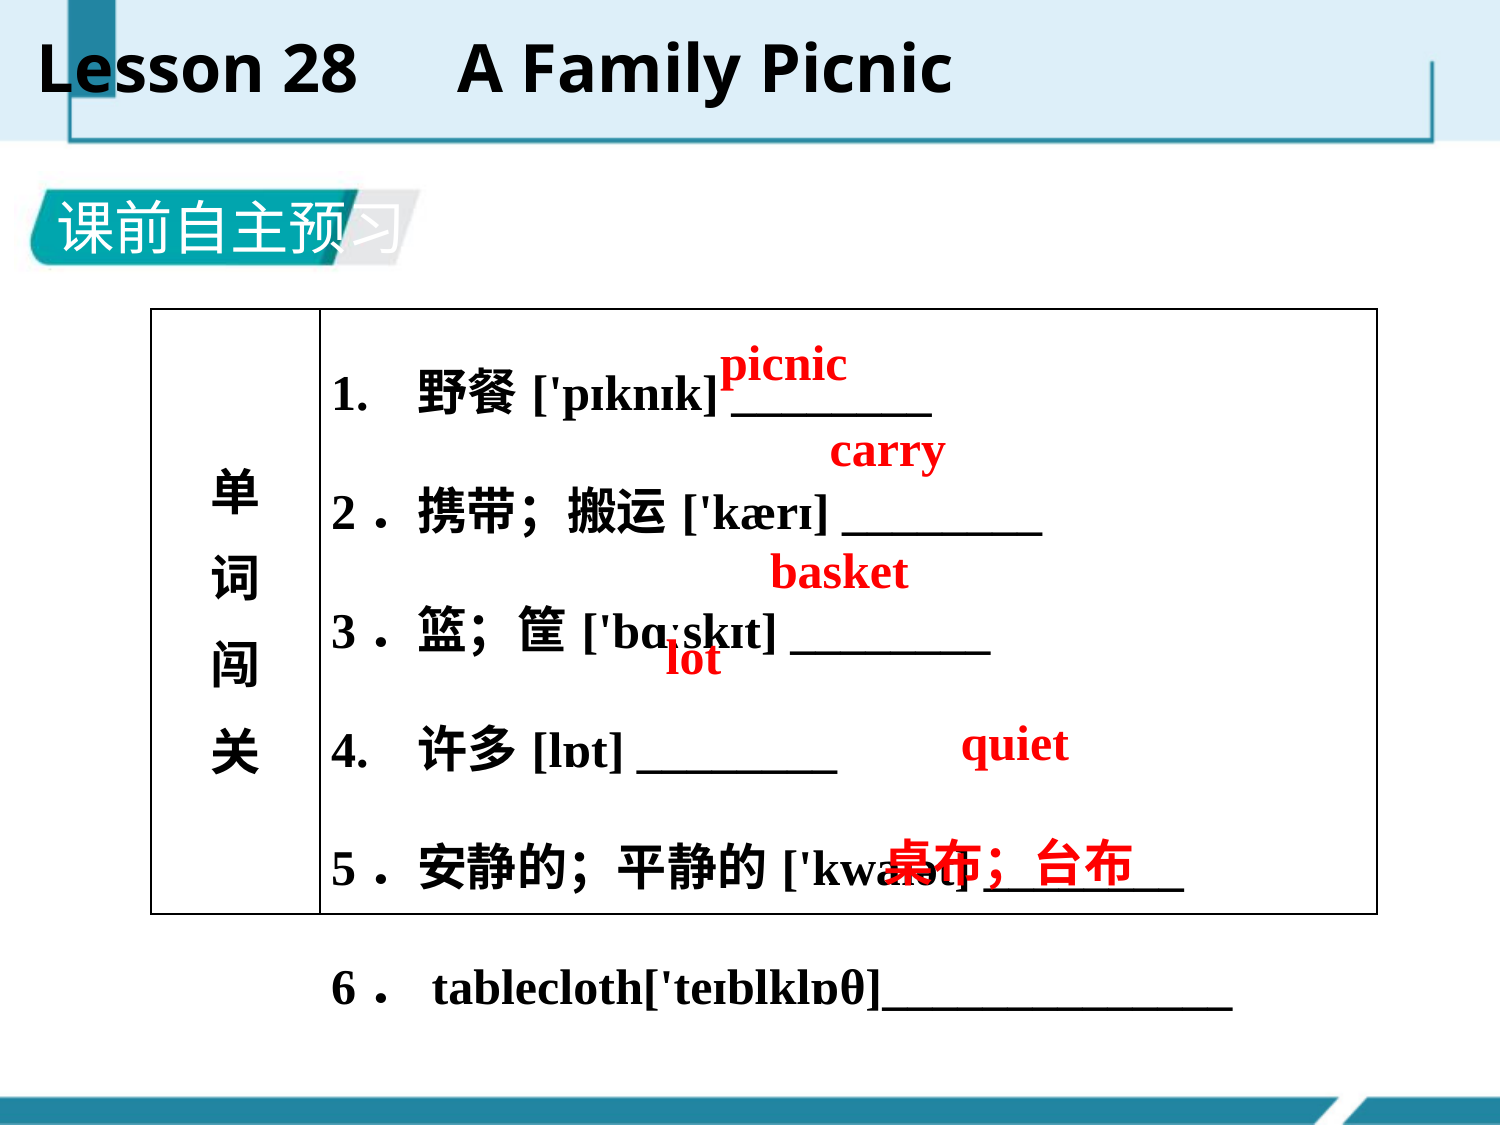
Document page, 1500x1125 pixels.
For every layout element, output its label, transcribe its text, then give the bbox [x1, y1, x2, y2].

picture [0, 0, 1500, 1125]
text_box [14, 171, 459, 283]
text_box carry [814, 409, 962, 485]
text_box Lesson 28 A Family Picnic [22, 18, 969, 114]
text_box quiet [945, 703, 1085, 778]
text_box 桌布；台布 [869, 824, 1149, 900]
text_box picnic [705, 322, 863, 398]
table_header 1. 野餐['pɪknɪk] ________ 2．携带；搬运['kærɪ] ________ 3．篮；筐['bɑːskɪt] ________ 4. 许多[lɒt] ________ 5．安静的；平静的['kwaɪət] ________ 6．tablecloth['teɪblklɒθ]______________ [321, 310, 1376, 913]
table_header 单 词 闯 关 [152, 310, 319, 913]
text_box basket [755, 531, 925, 606]
text_box lot [650, 617, 737, 692]
